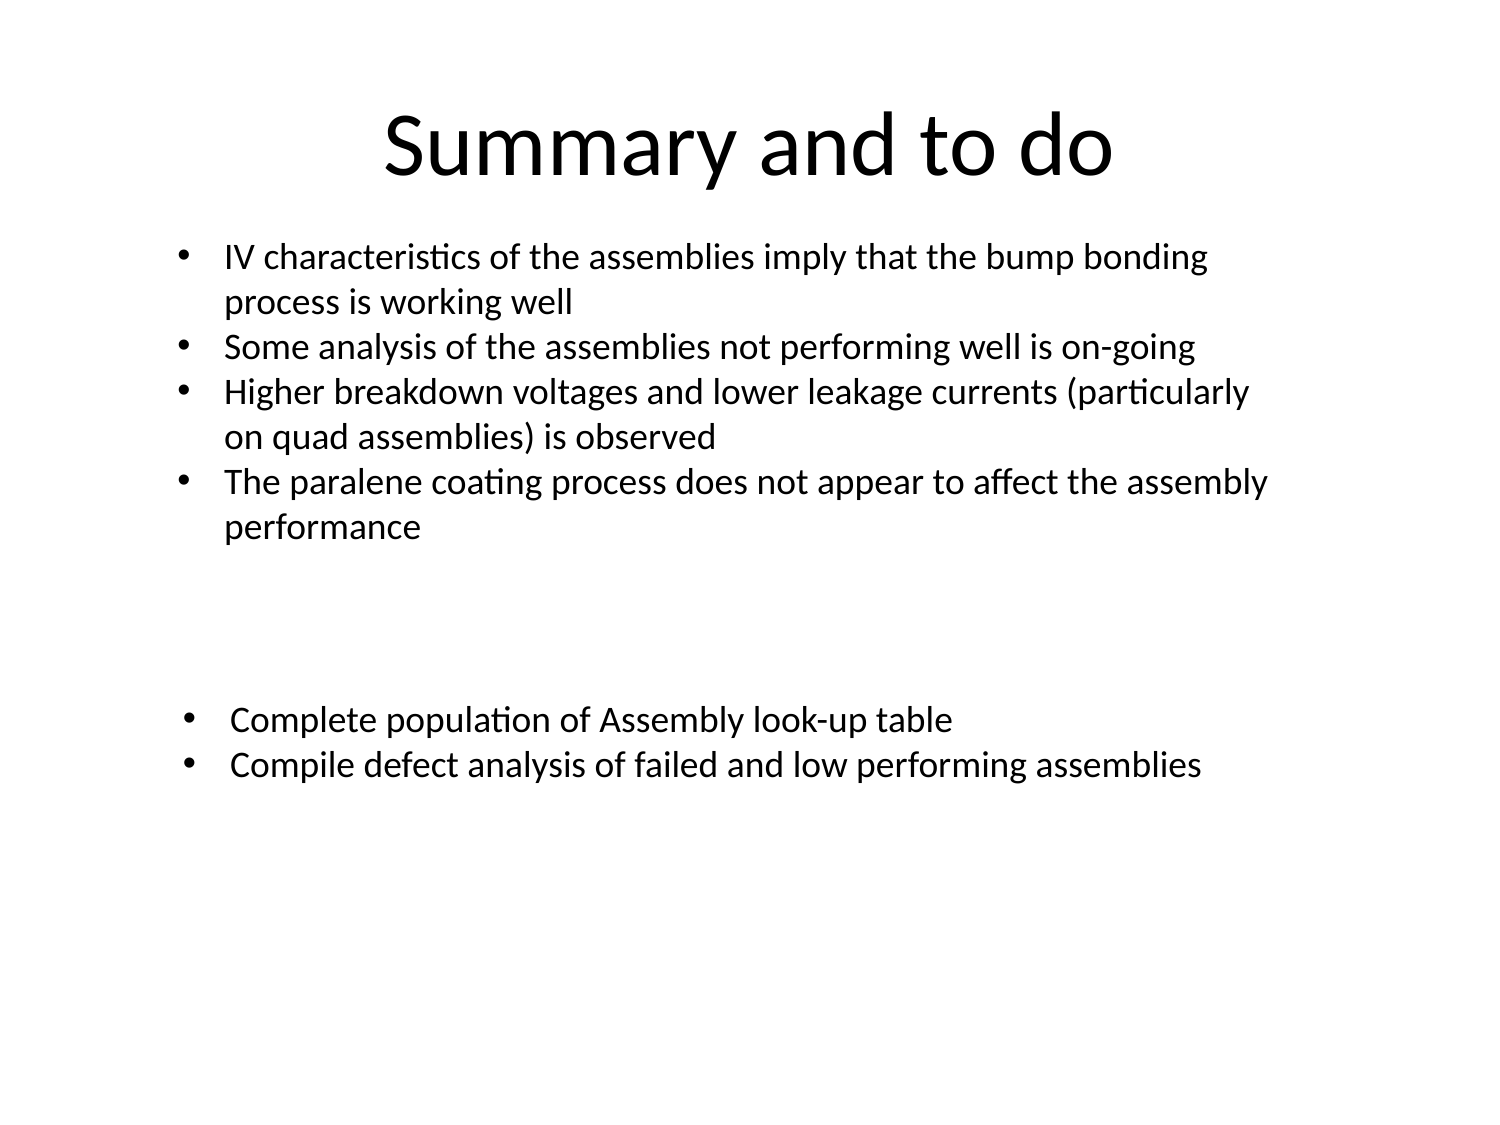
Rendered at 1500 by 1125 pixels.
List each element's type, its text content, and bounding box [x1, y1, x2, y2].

text_box IV characteristics of the assemblies imply that the bump bonding process is working well Some analysis of the assemblies not performing well is on-going Higher breakdown voltages and lower leakage currents (particularly on quad assemblies) is observed The paralene coating process does not appear to affect the assembly performance [162, 224, 1288, 600]
text_box Complete population of Assembly look-up table Compile defect analysis of failed and low performing assemblies [168, 687, 1219, 838]
title Summary and to do [75, 45, 1425, 233]
